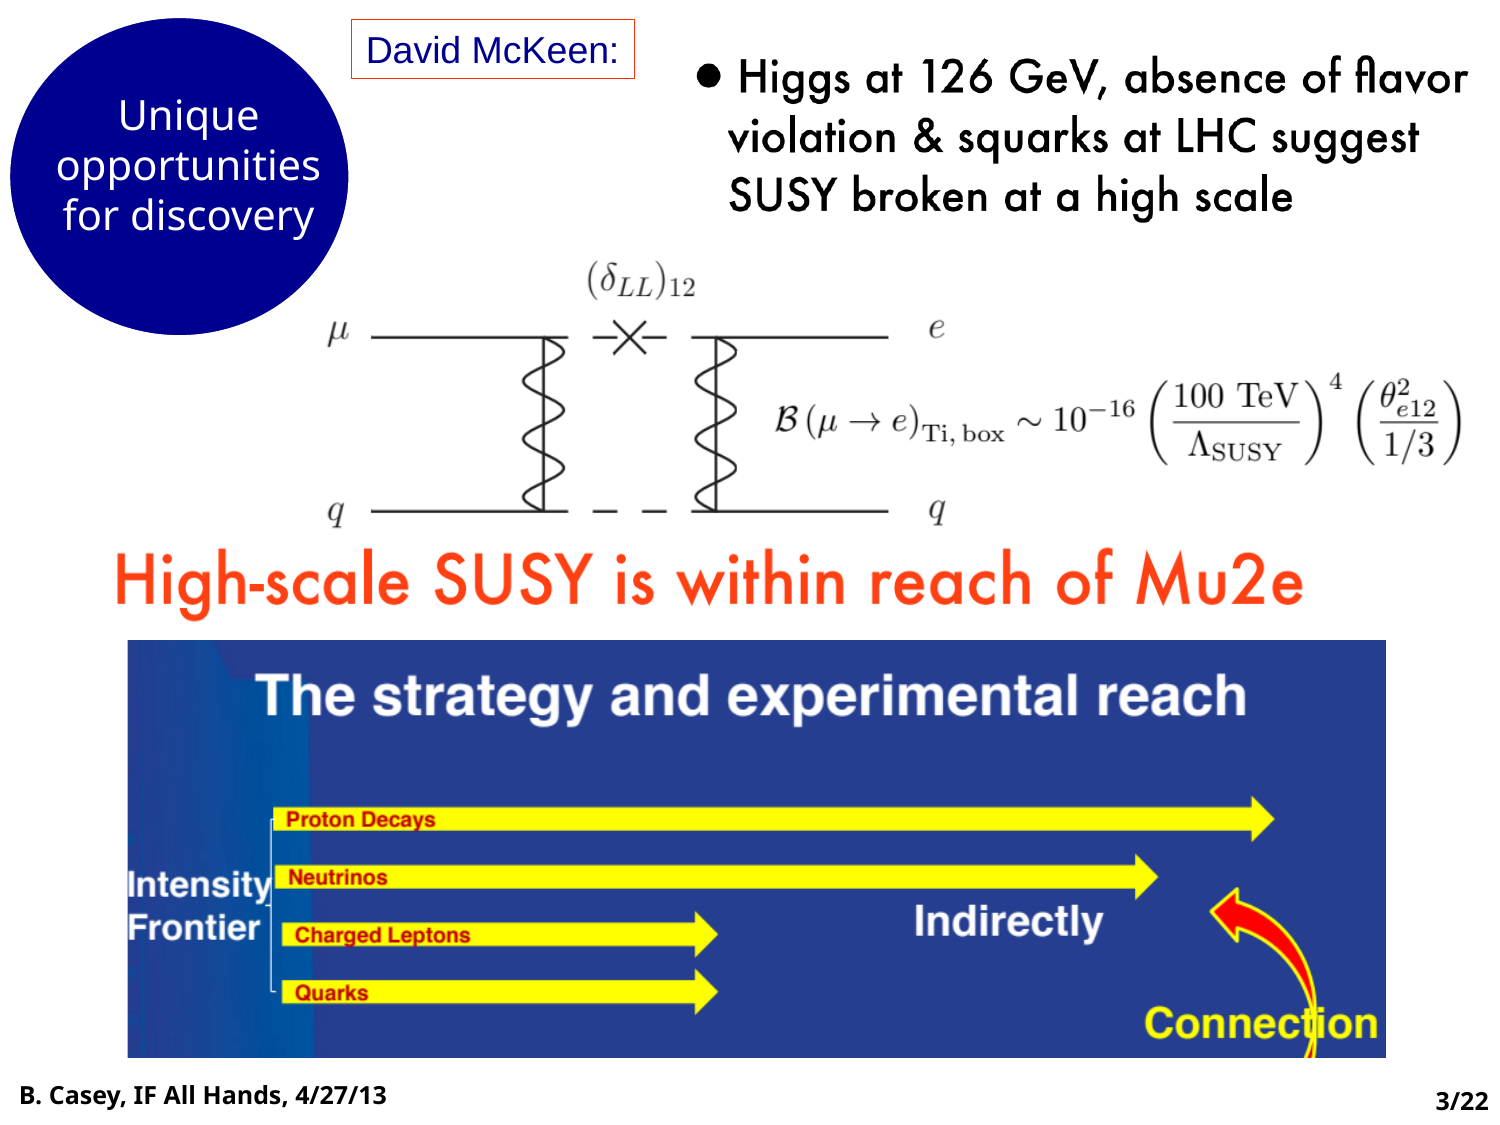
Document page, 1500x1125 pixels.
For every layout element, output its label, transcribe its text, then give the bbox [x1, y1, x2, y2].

picture [673, 48, 1482, 237]
picture [102, 250, 1487, 629]
text_box David McKeen: [356, 19, 635, 79]
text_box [7, 15, 354, 338]
footer B. Casey, IF All Hands, 4/27/13 [3, 1071, 570, 1125]
slide_number 3/22 [1349, 1077, 1500, 1125]
picture [127, 639, 1387, 1058]
